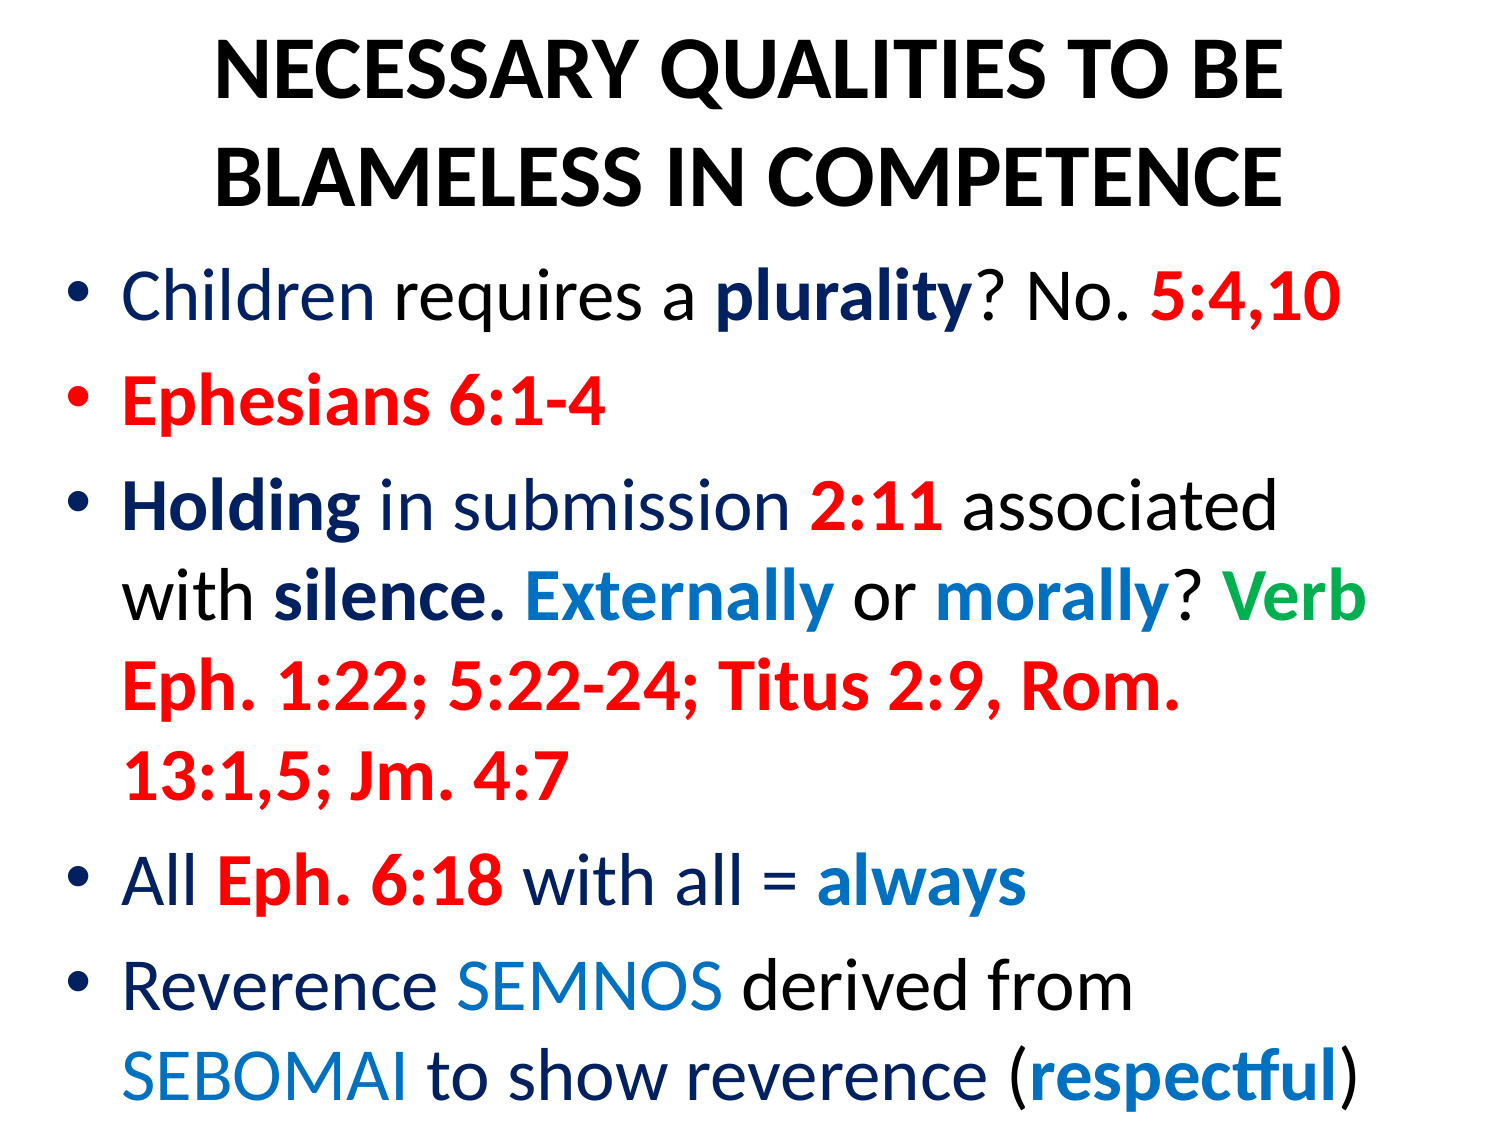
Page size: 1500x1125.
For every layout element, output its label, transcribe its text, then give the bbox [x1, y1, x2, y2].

title NECESSARY QUALITIES TO BE BLAMELESS IN COMPETENCE [0, 0, 1500, 233]
list Children requires a plurality? No. 5:4,10 Ephesians 6:1-4 Holding in submission 2:11 associated with silence. Externally or morally? Verb Eph. 1:22; 5:22-24; Titus 2:9, Rom. 13:1,5; Jm. 4:7 All Eph. 6:18 with all = always Reverence SEMNOS derived from SEBOMAI to show reverence (respectful) [50, 237, 1425, 1125]
